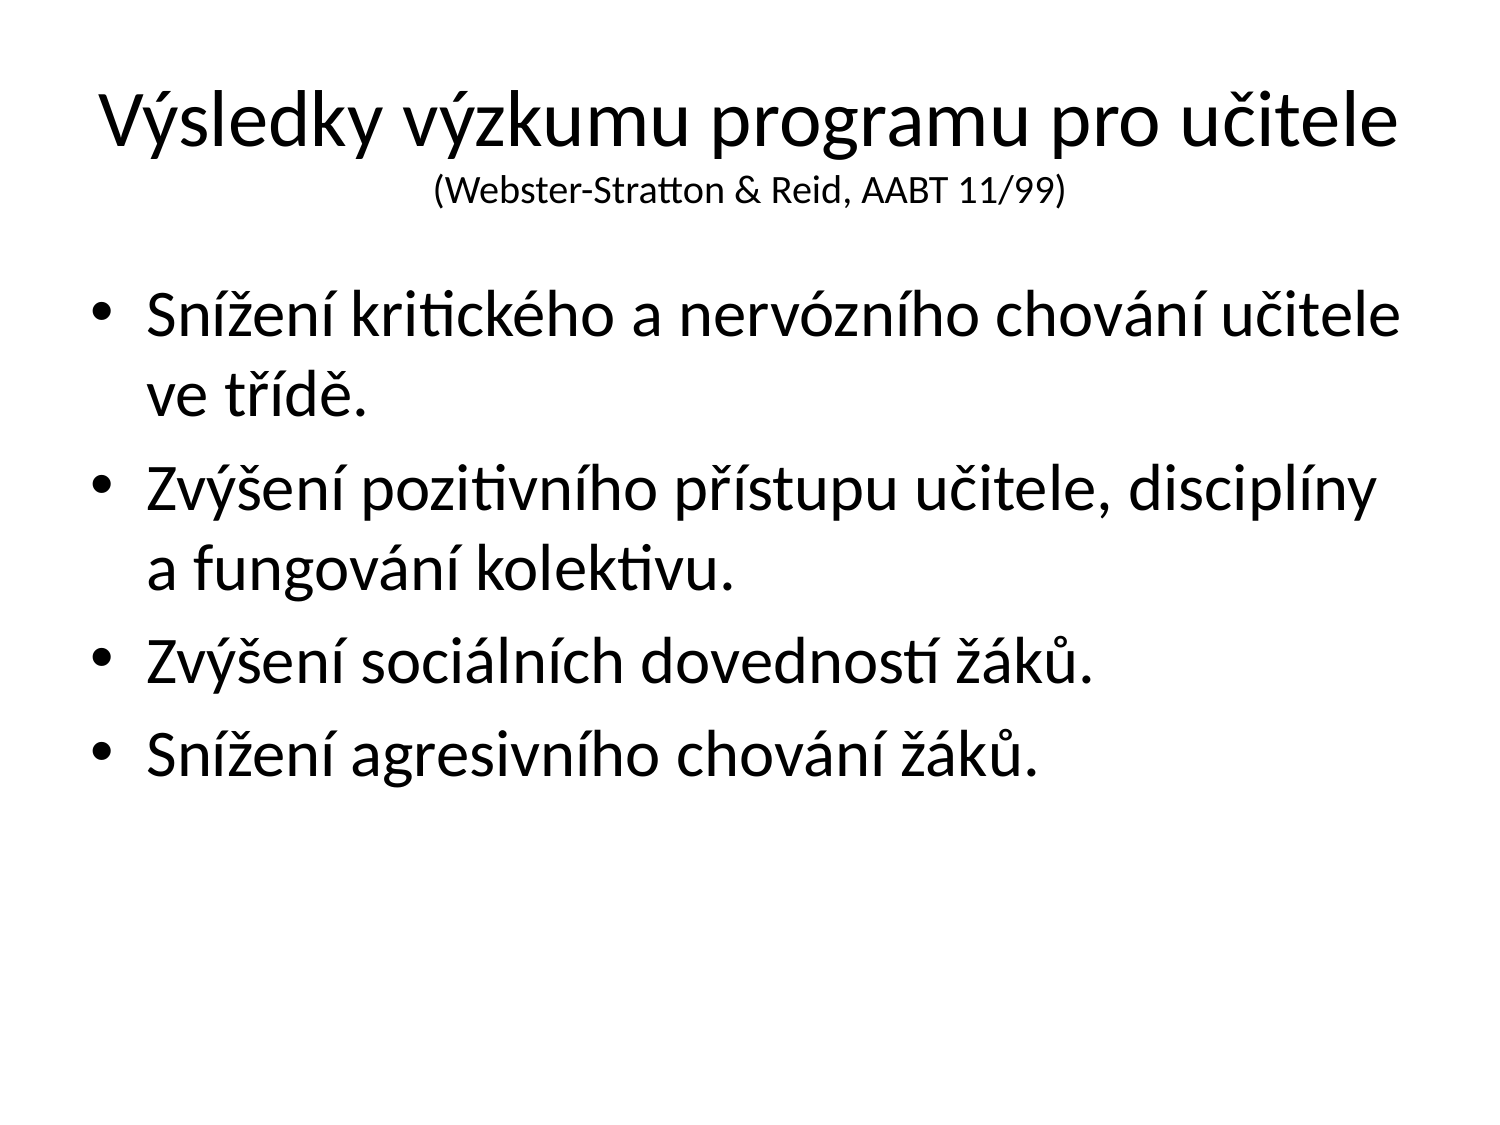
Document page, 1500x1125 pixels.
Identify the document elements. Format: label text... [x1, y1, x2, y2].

title Výsledky výzkumu programu pro učitele (Webster-Stratton & Reid, AABT 11/99) [75, 45, 1425, 233]
list Snížení kritického a nervózního chování učitele ve třídě. Zvýšení pozitivního přístupu učitele, disciplíny a fungování kolektivu. Zvýšení sociálních dovedností žáků. Snížení agresivního chování žáků. [75, 262, 1425, 1005]
